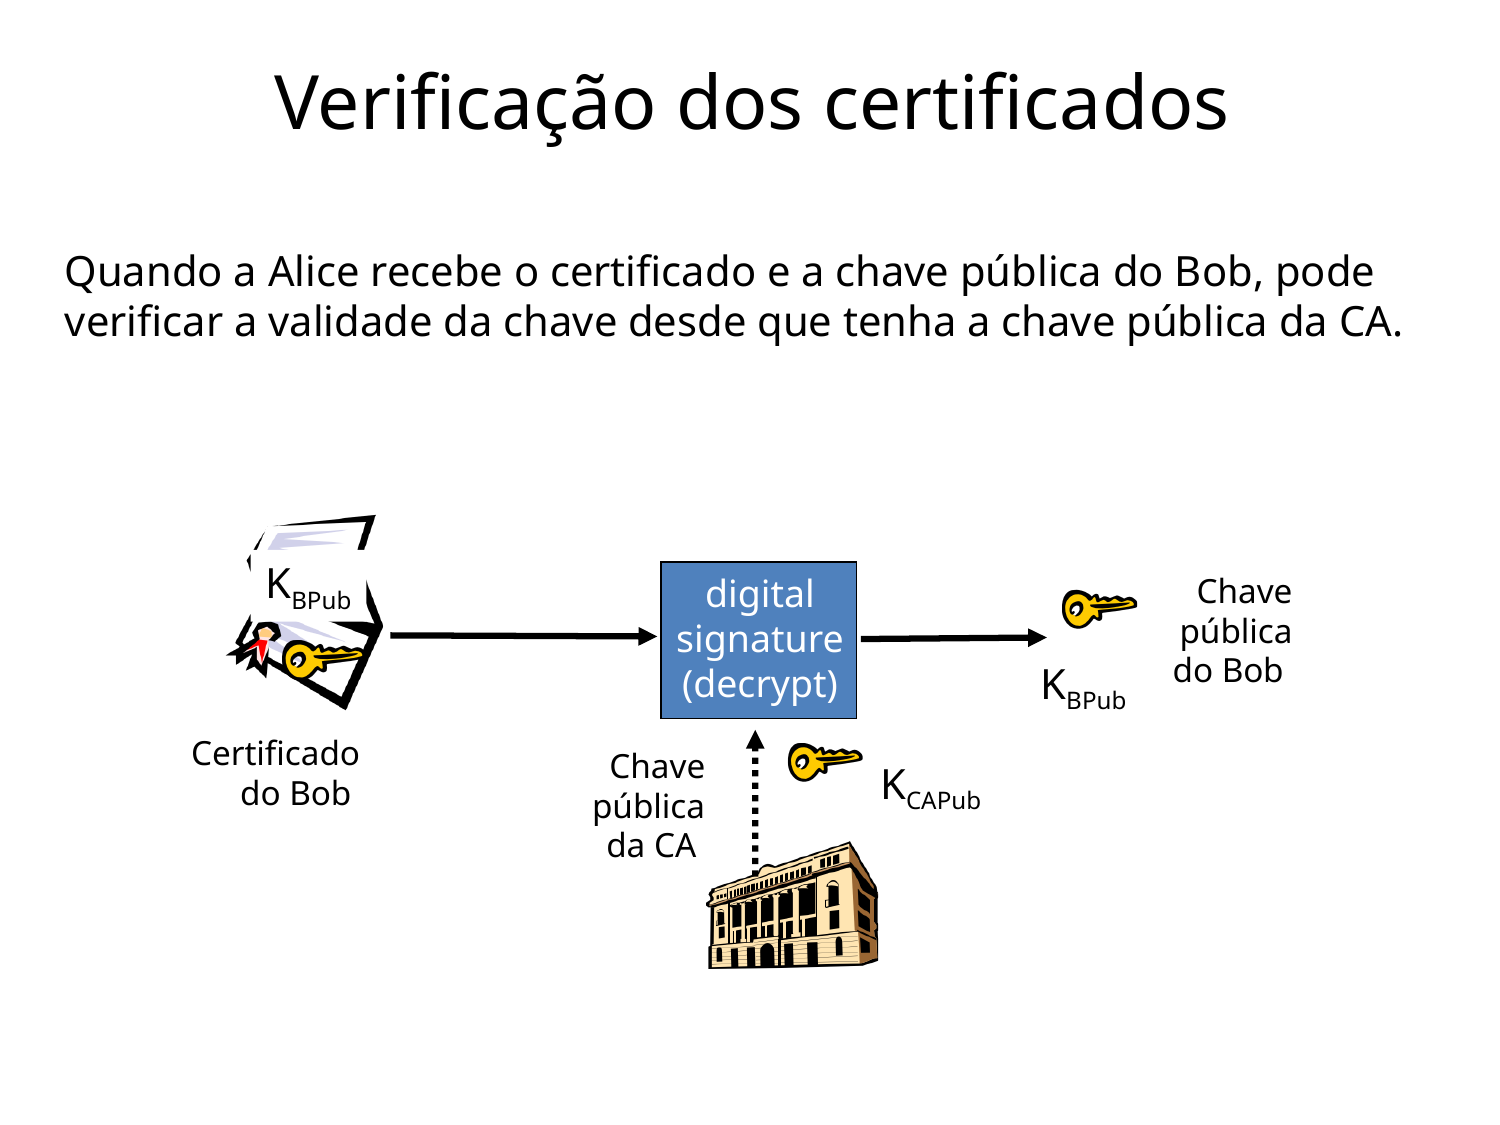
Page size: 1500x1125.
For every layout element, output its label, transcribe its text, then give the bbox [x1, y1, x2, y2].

text_box Quando a Alice recebe o certificado e a chave pública do Bob, pode verificar a validade da chave desde que tenha a chave pública da CA. [50, 237, 1425, 353]
text_box KCAPub [865, 750, 997, 822]
title Verificação dos certificados [37, 37, 1468, 163]
text_box [390, 630, 655, 643]
text_box [749, 729, 762, 743]
picture [787, 742, 863, 783]
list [705, 841, 879, 969]
text_box [860, 631, 1047, 644]
picture [1061, 589, 1138, 629]
text_box Certificado do Bob [162, 724, 375, 820]
text_box KBPub [1025, 650, 1142, 722]
text_box Chave pública da CA [562, 737, 720, 872]
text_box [660, 561, 857, 719]
text_box Chave pública do Bob [1149, 562, 1308, 697]
picture [281, 639, 367, 681]
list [225, 513, 384, 711]
